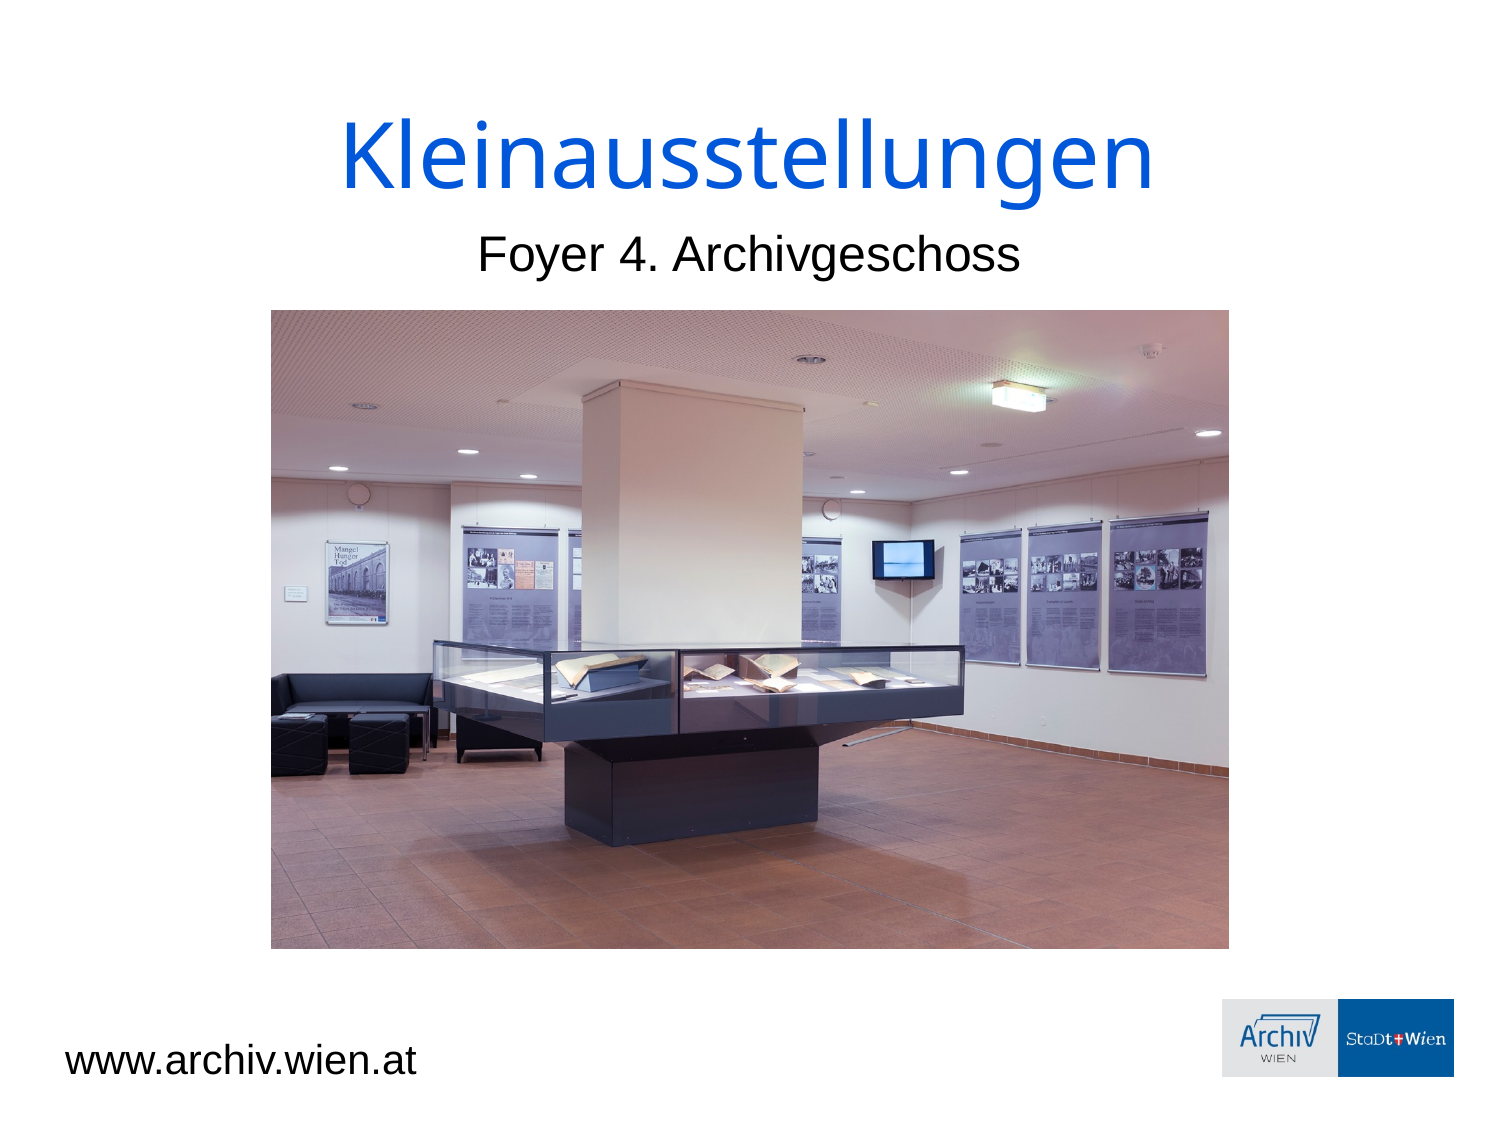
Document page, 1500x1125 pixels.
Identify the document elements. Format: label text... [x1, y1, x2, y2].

footer www.archiv.wien.at [50, 1025, 525, 1088]
text_box Kleinausstellungen [110, 89, 1386, 215]
picture [270, 310, 1230, 949]
text_box Foyer 4. Archivgeschoss [112, 214, 1388, 289]
picture [1222, 999, 1454, 1077]
